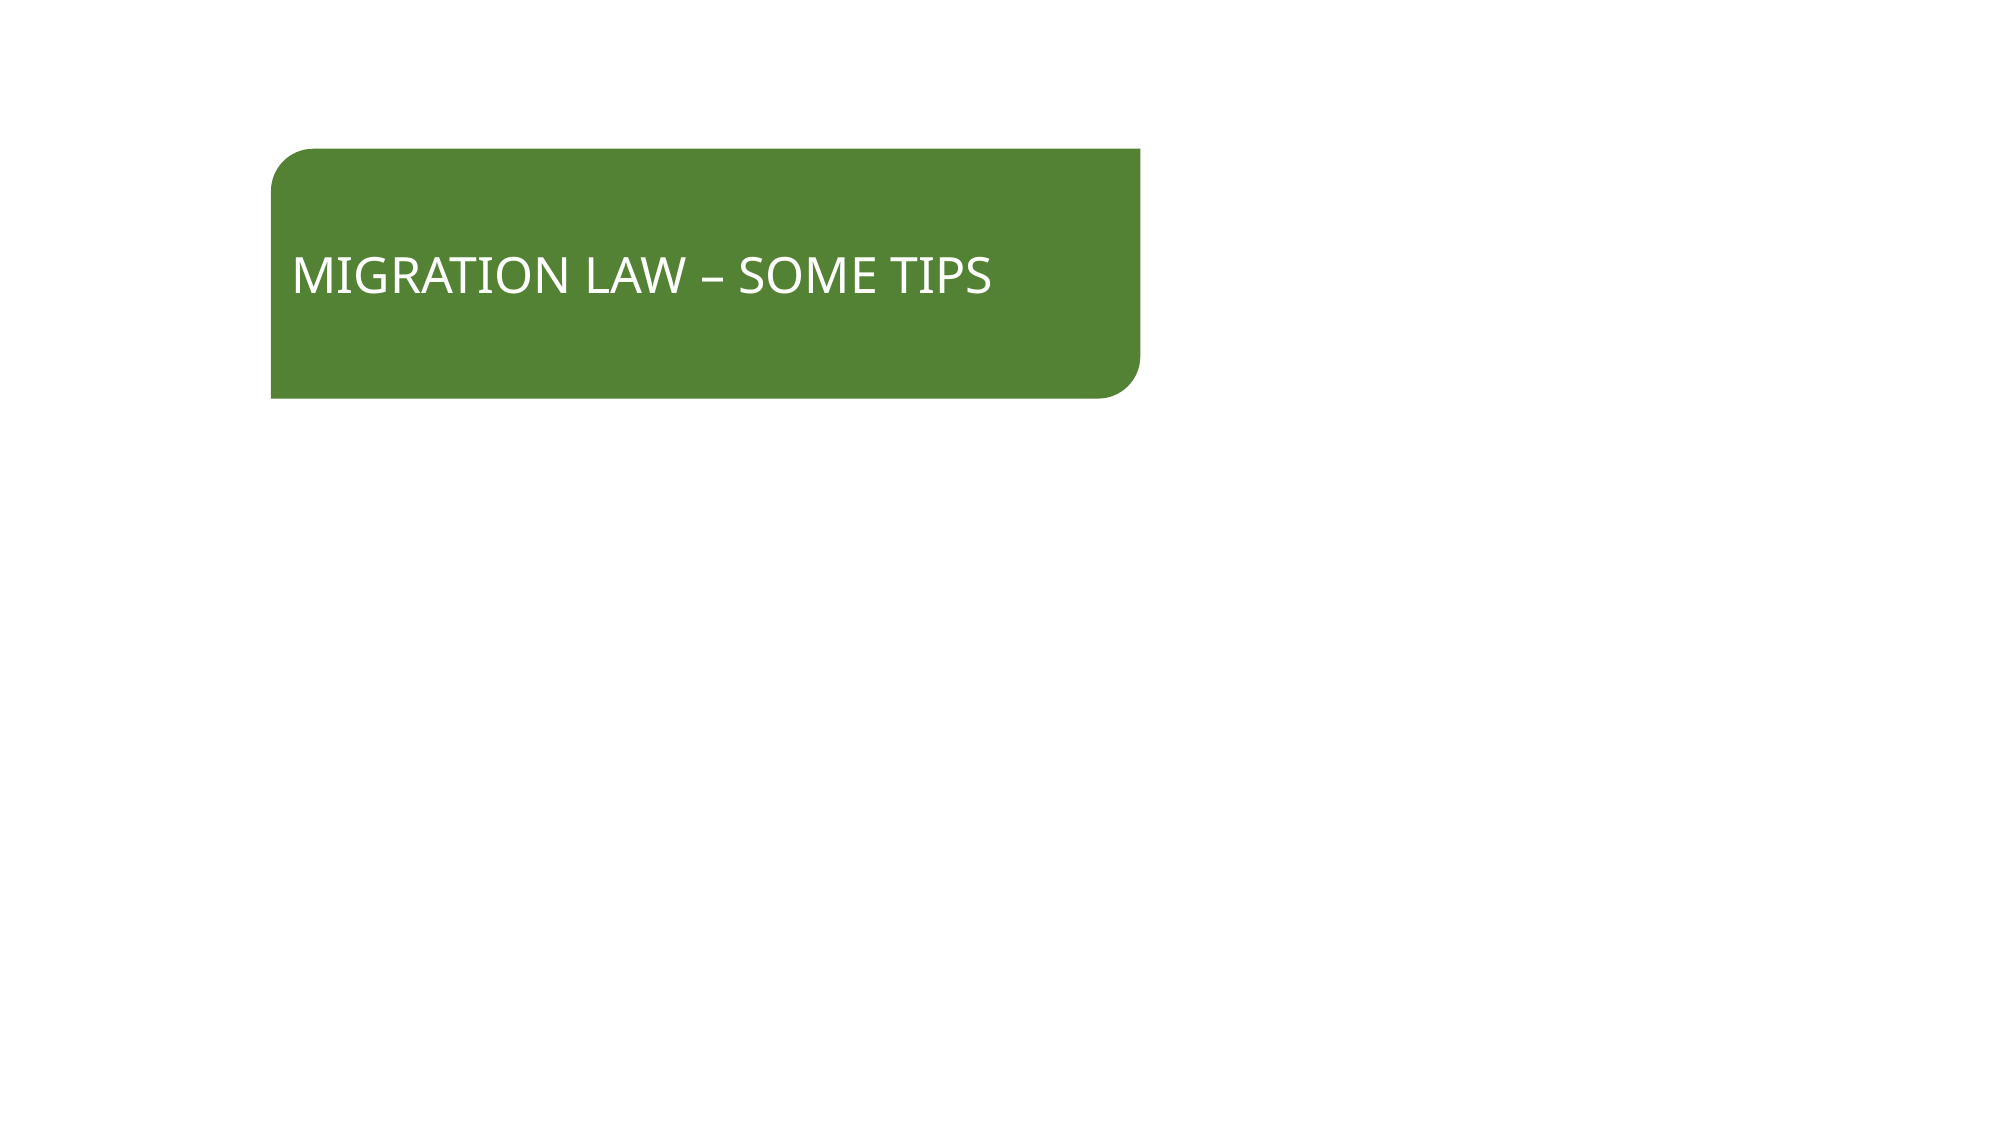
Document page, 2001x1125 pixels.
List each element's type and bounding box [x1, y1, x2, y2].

text_box [271, 149, 1140, 398]
